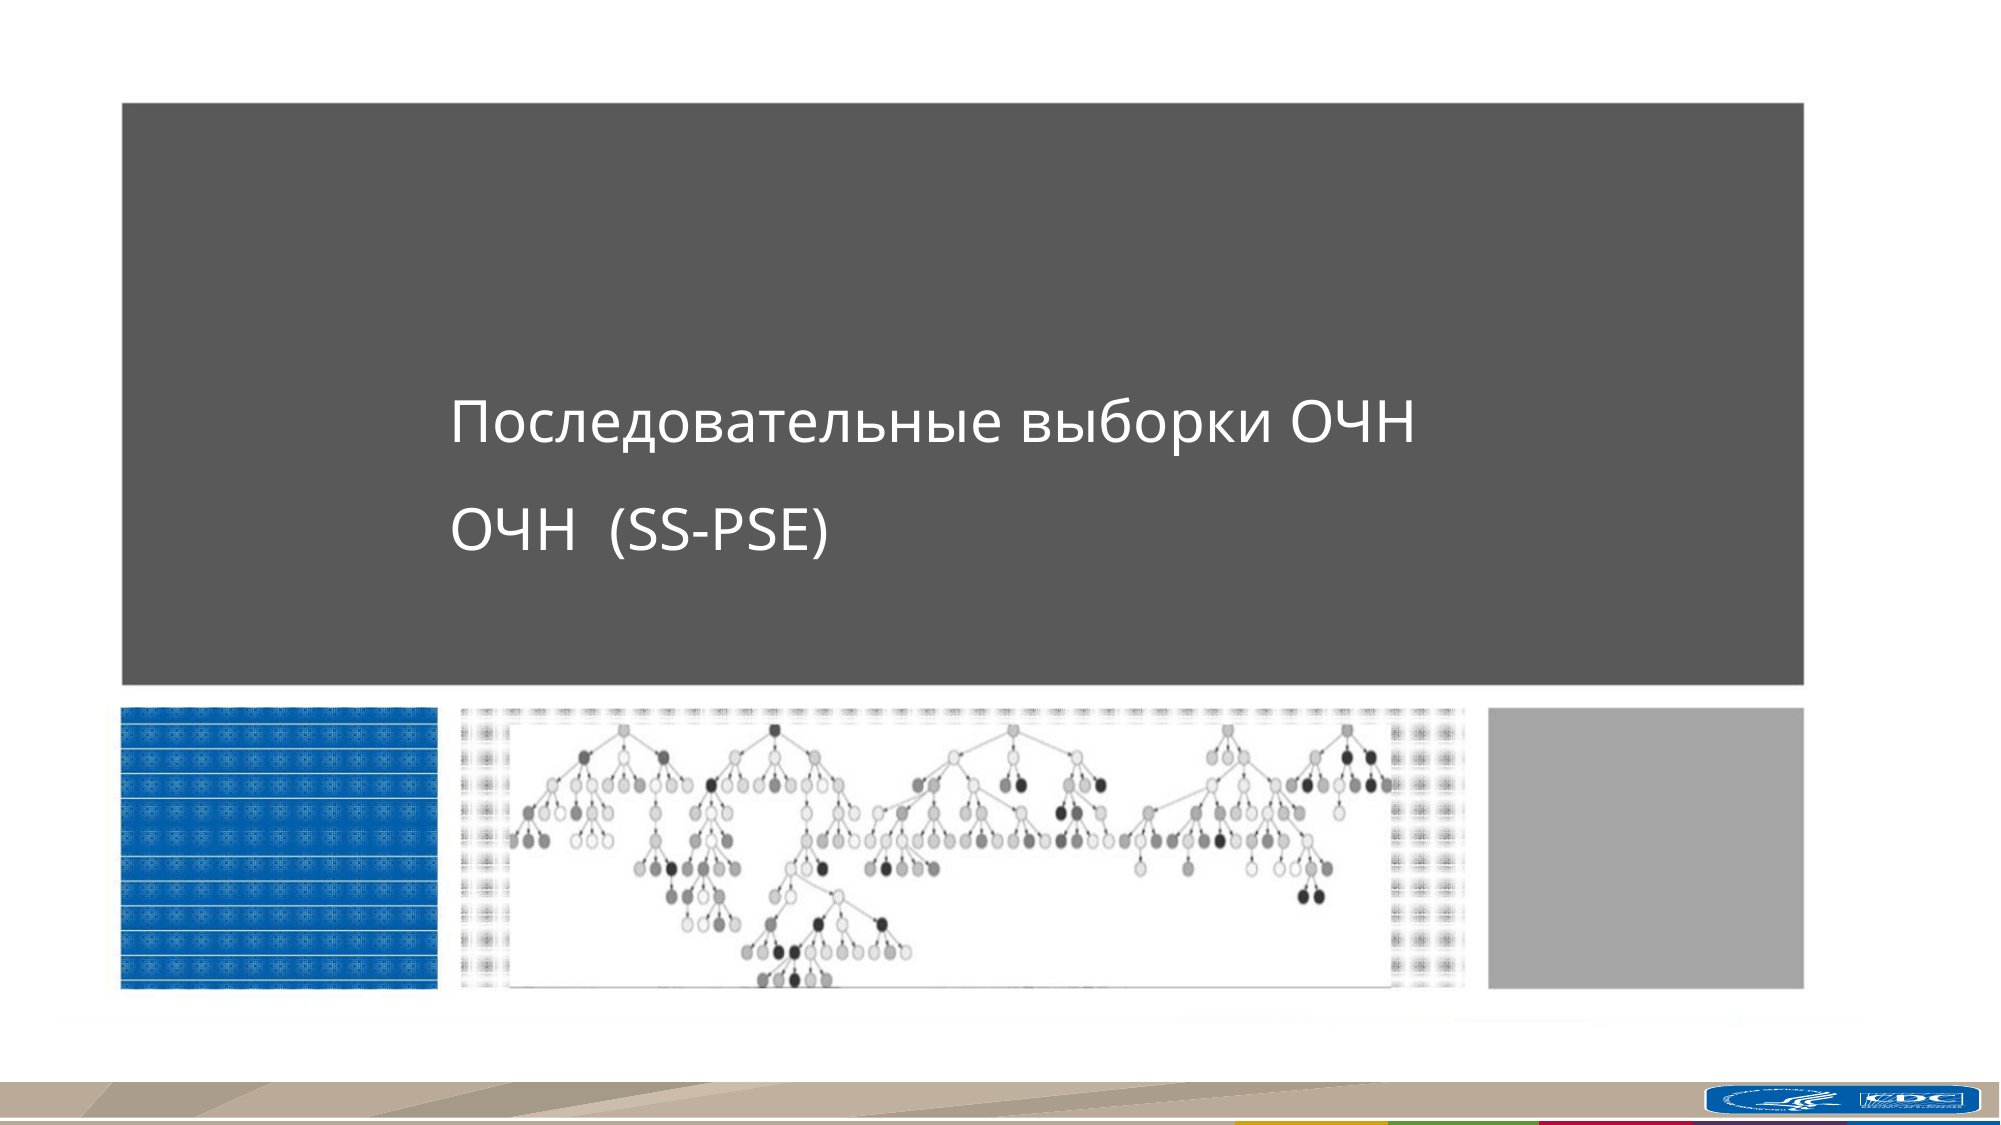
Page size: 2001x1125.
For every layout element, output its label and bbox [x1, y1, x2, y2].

list [53, 36, 1863, 1025]
